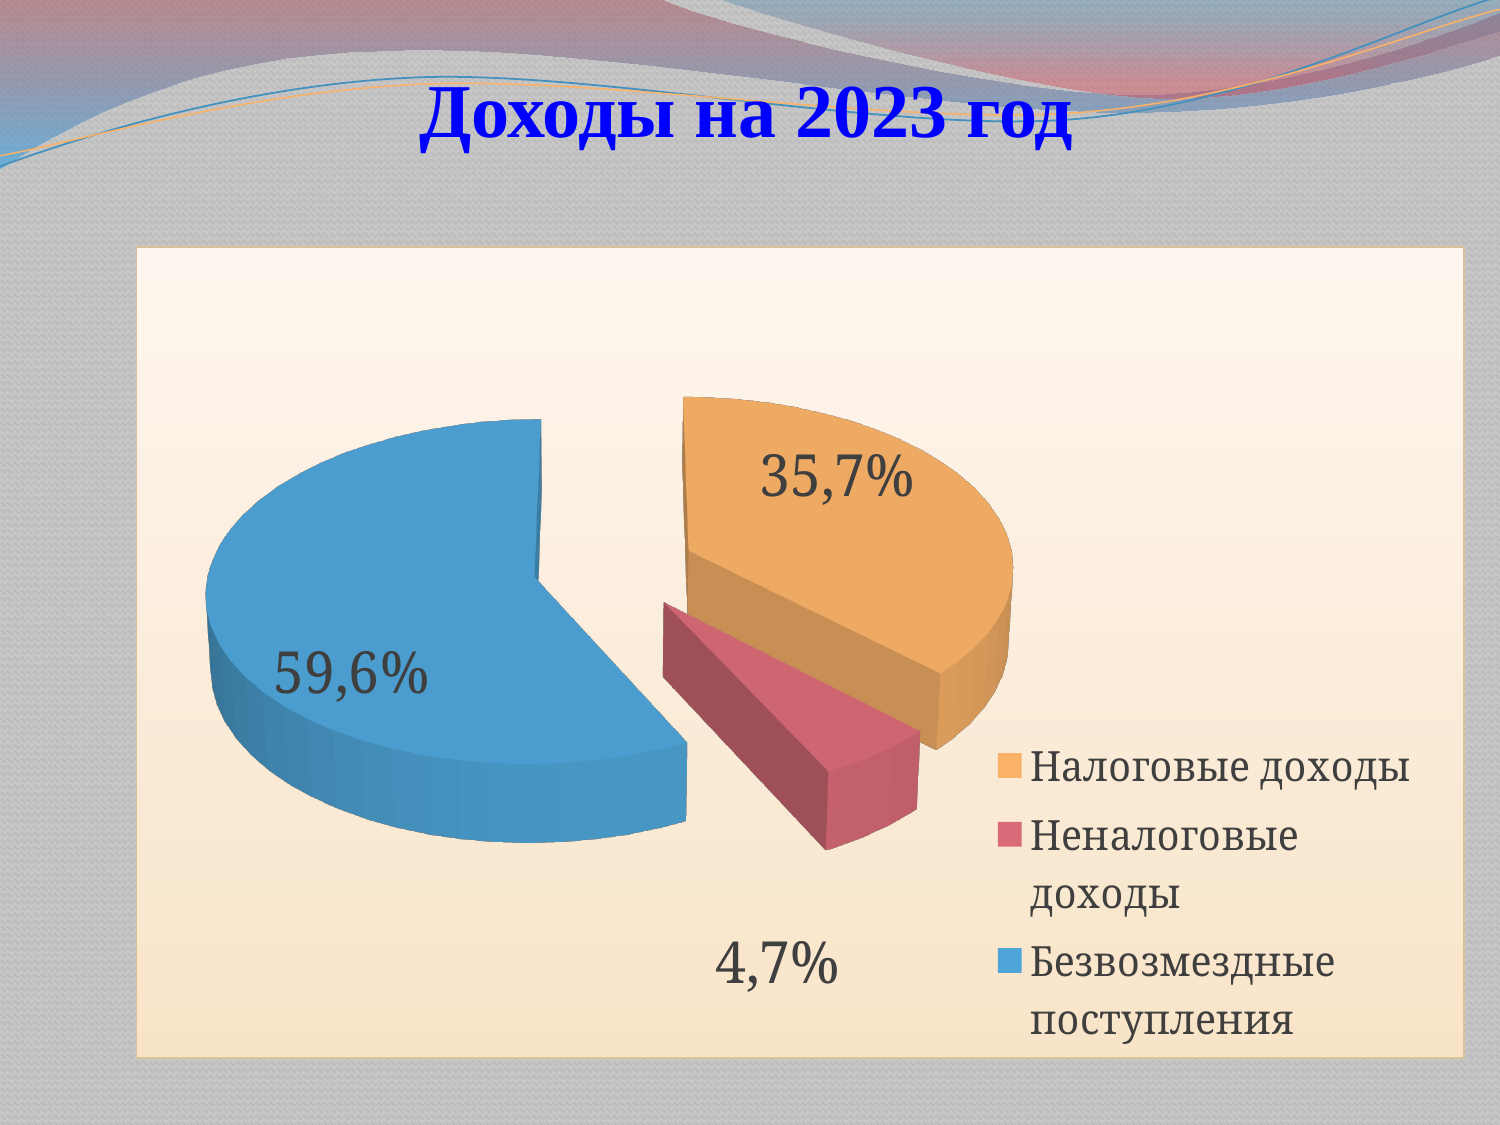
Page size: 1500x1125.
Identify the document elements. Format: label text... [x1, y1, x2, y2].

chart [58, 245, 1466, 1060]
title Доходы на 2023 год [75, 52, 1418, 153]
